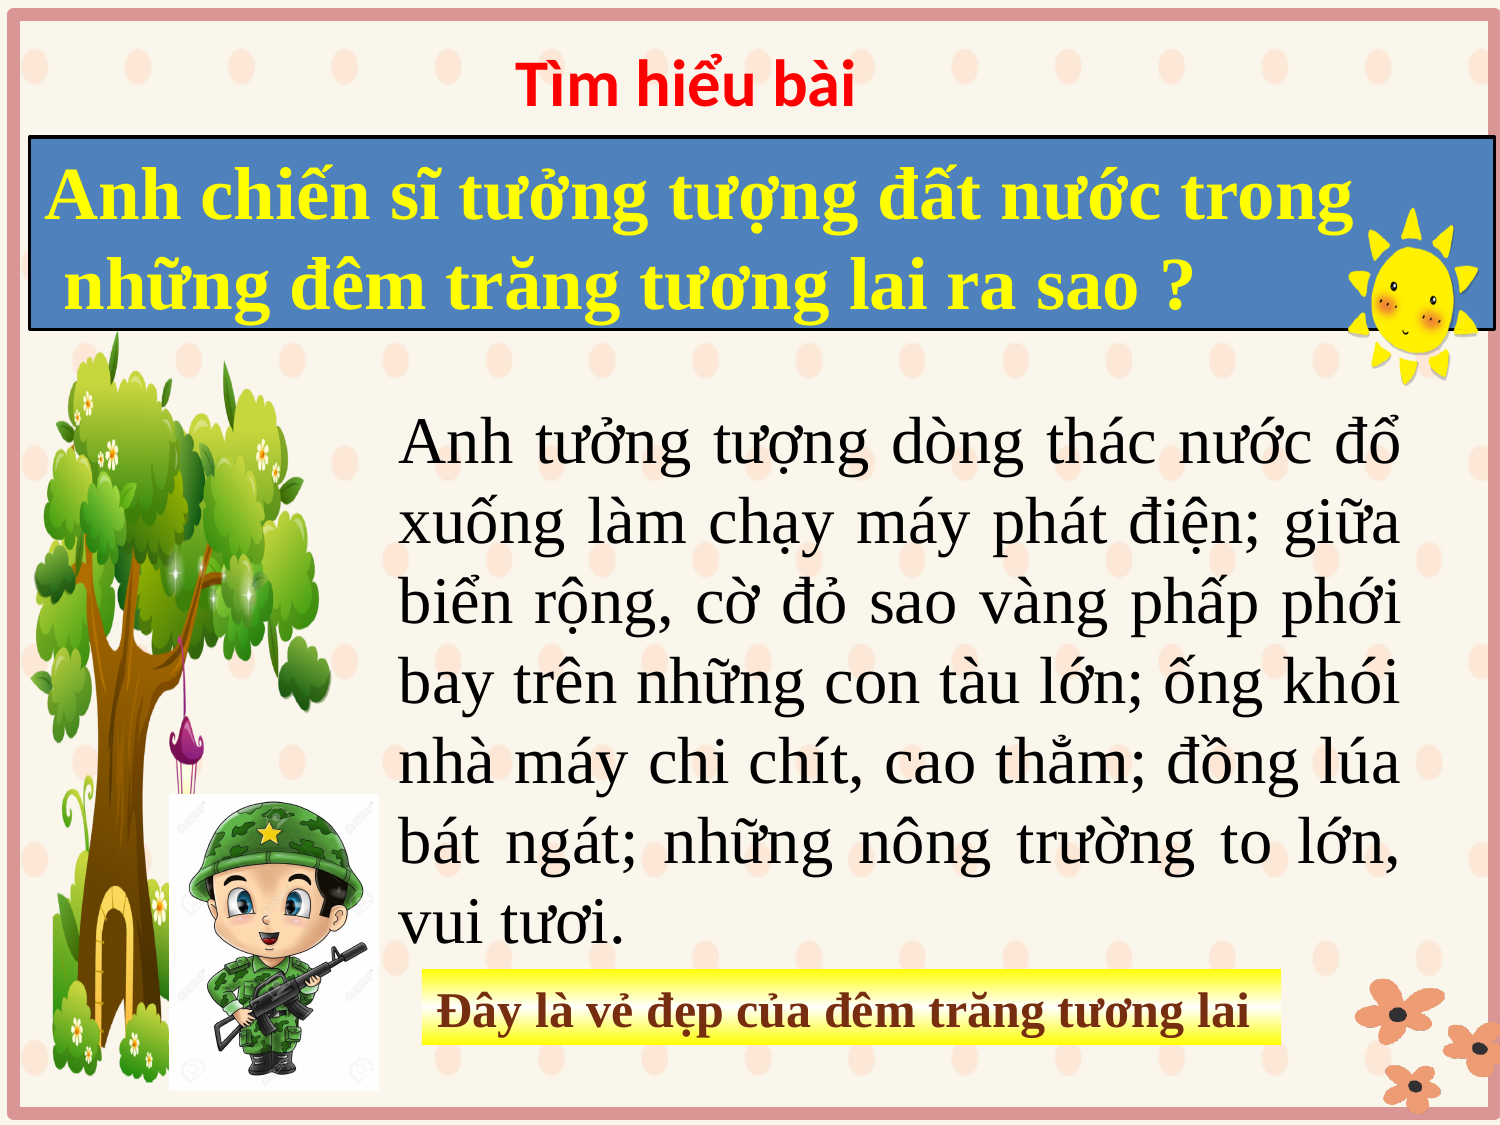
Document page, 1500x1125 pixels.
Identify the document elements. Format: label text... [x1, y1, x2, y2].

text_box Tìm hiểu bài [500, 32, 873, 128]
text_box [12, 12, 1496, 1116]
text_box Anh chiến sĩ tưởng tượng đất nước trong những đêm trăng tương lai ra sao ? [29, 137, 1495, 330]
picture [0, 0, 1500, 1125]
text_box Đây là vẻ đẹp của đêm trăng tương lai [421, 969, 1282, 1045]
text_box Anh tưởng tượng dòng thác nước đổ xuống làm chạy máy phát điện; giữa biển rộng, cờ đỏ sao vàng phấp phới bay trên những con tàu lớn; ống khói nhà máy chi chít, cao thẳm; đồng lúa bát ngát; những nông trường to lớn, vui tươi. [383, 389, 1418, 964]
